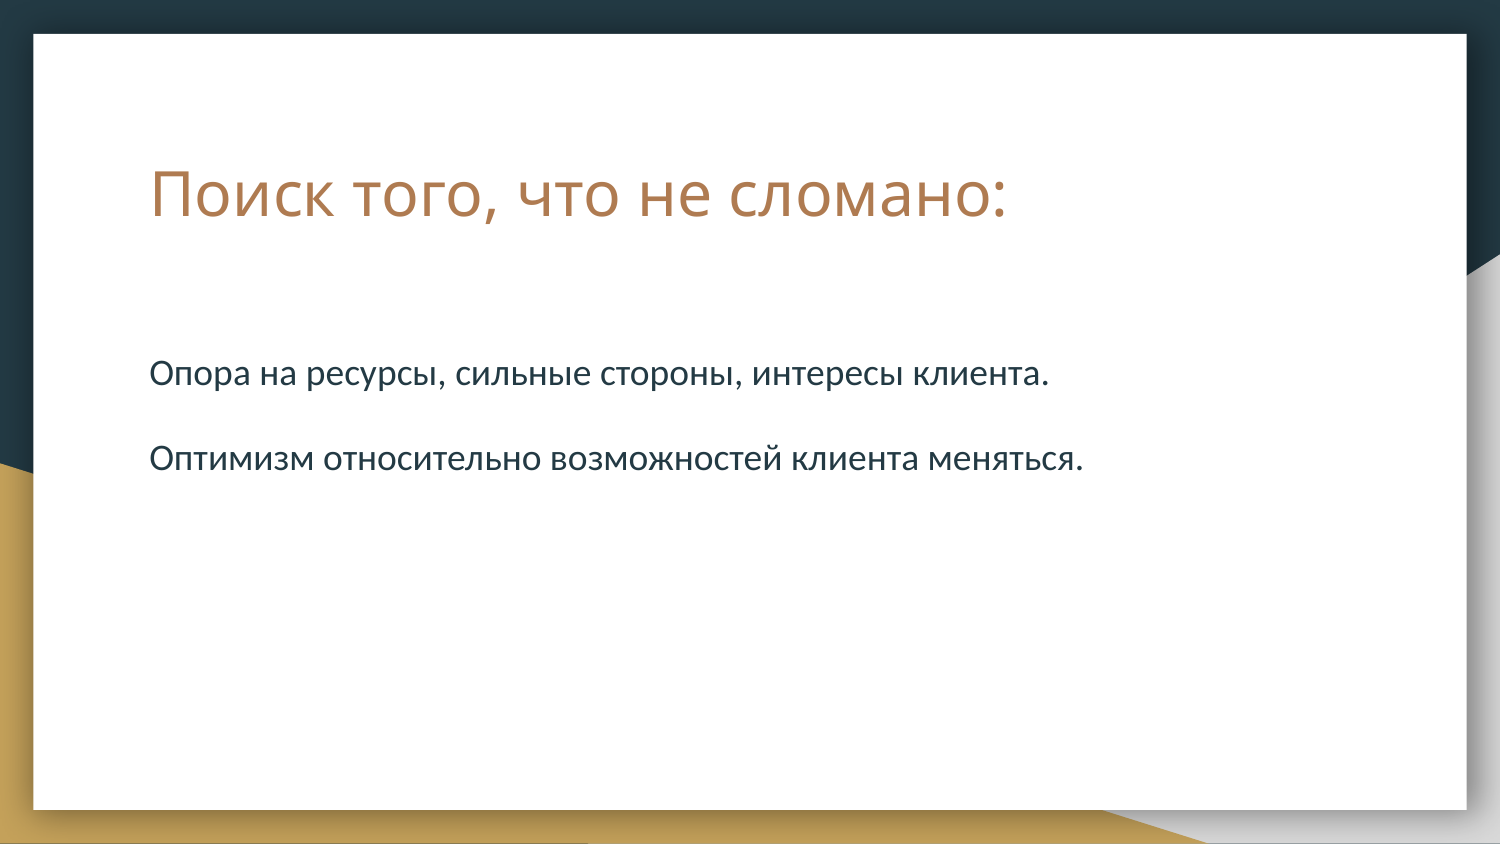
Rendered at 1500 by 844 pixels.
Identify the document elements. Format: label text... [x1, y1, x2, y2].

list Опора на ресурсы, сильные стороны, интересы клиента. Оптимизм относительно возможностей клиента меняться. [134, 326, 1366, 729]
title Поиск того, что не сломано: [134, 138, 1366, 296]
